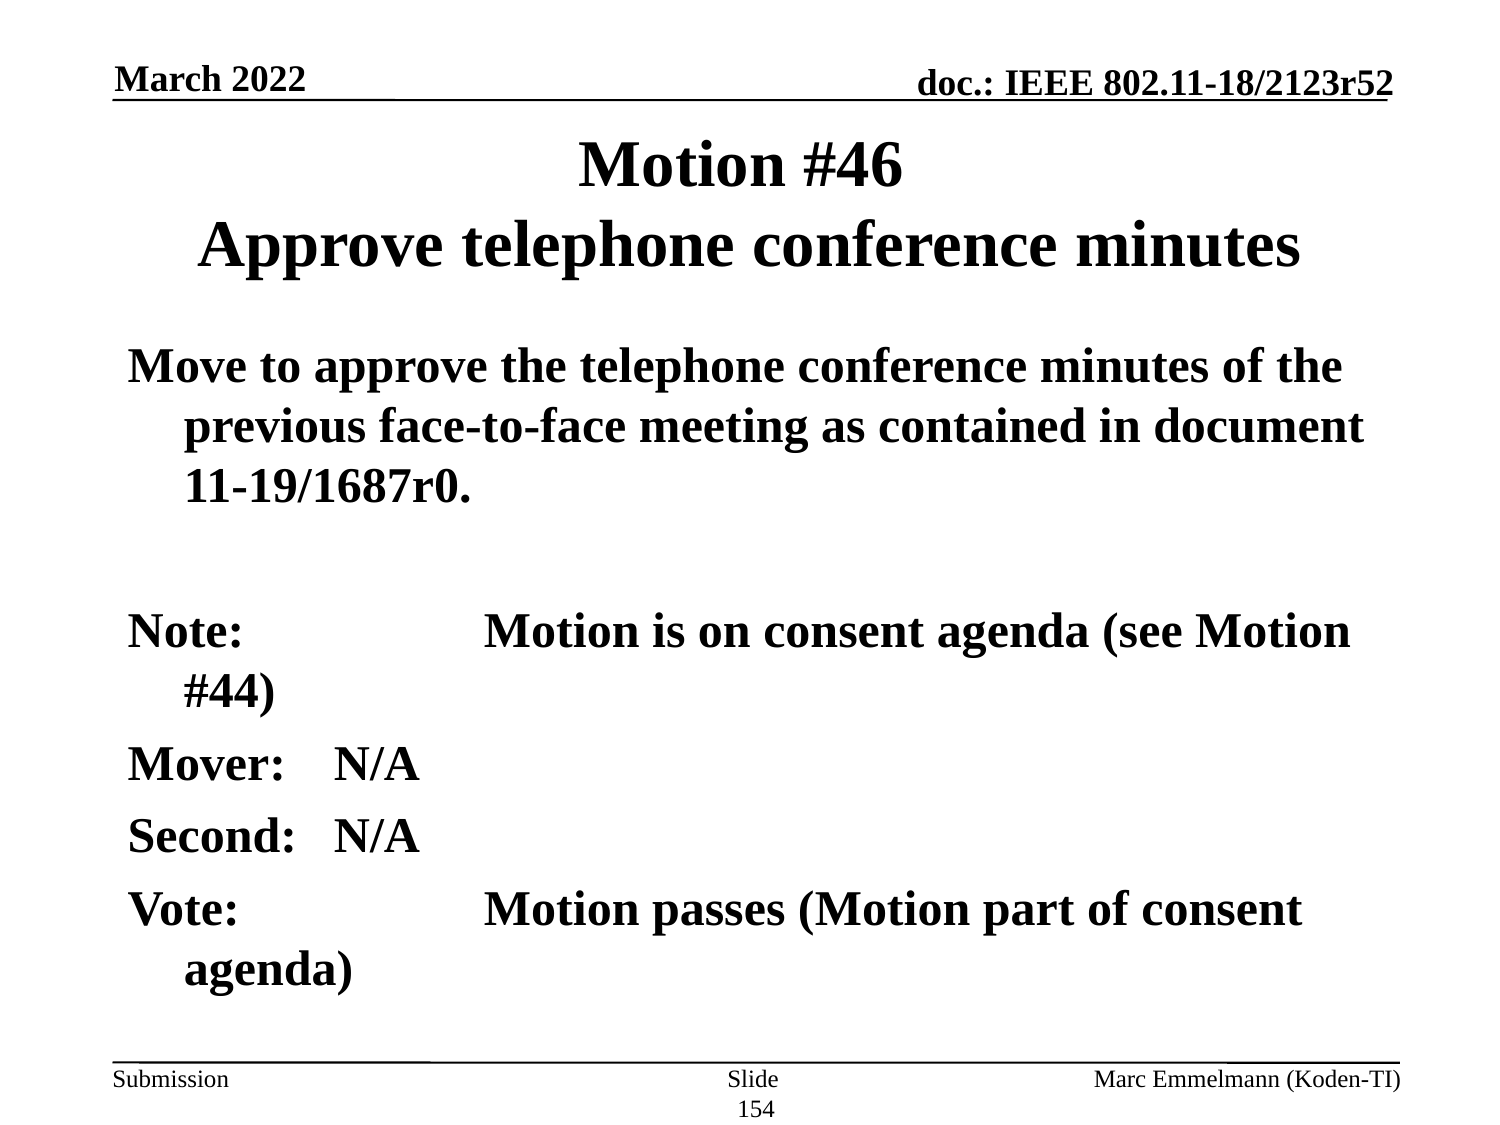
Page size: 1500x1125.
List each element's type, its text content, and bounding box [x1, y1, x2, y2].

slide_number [114, 54, 423, 100]
slide_number Slide 154 [712, 1061, 800, 1123]
list Move to approve the telephone conference minutes of the previous face-to-face meeting as contained in document 11-19/1687r0. Note: Motion is on consent agenda (see Motion #44) Mover: N/A Second: N/A Vote: Motion passes (Motion part of consent agenda) [112, 324, 1388, 1000]
footer Marc Emmelmann (Koden-TI) [878, 1061, 1402, 1093]
title Motion #46 Approve telephone conference minutes [112, 112, 1388, 288]
